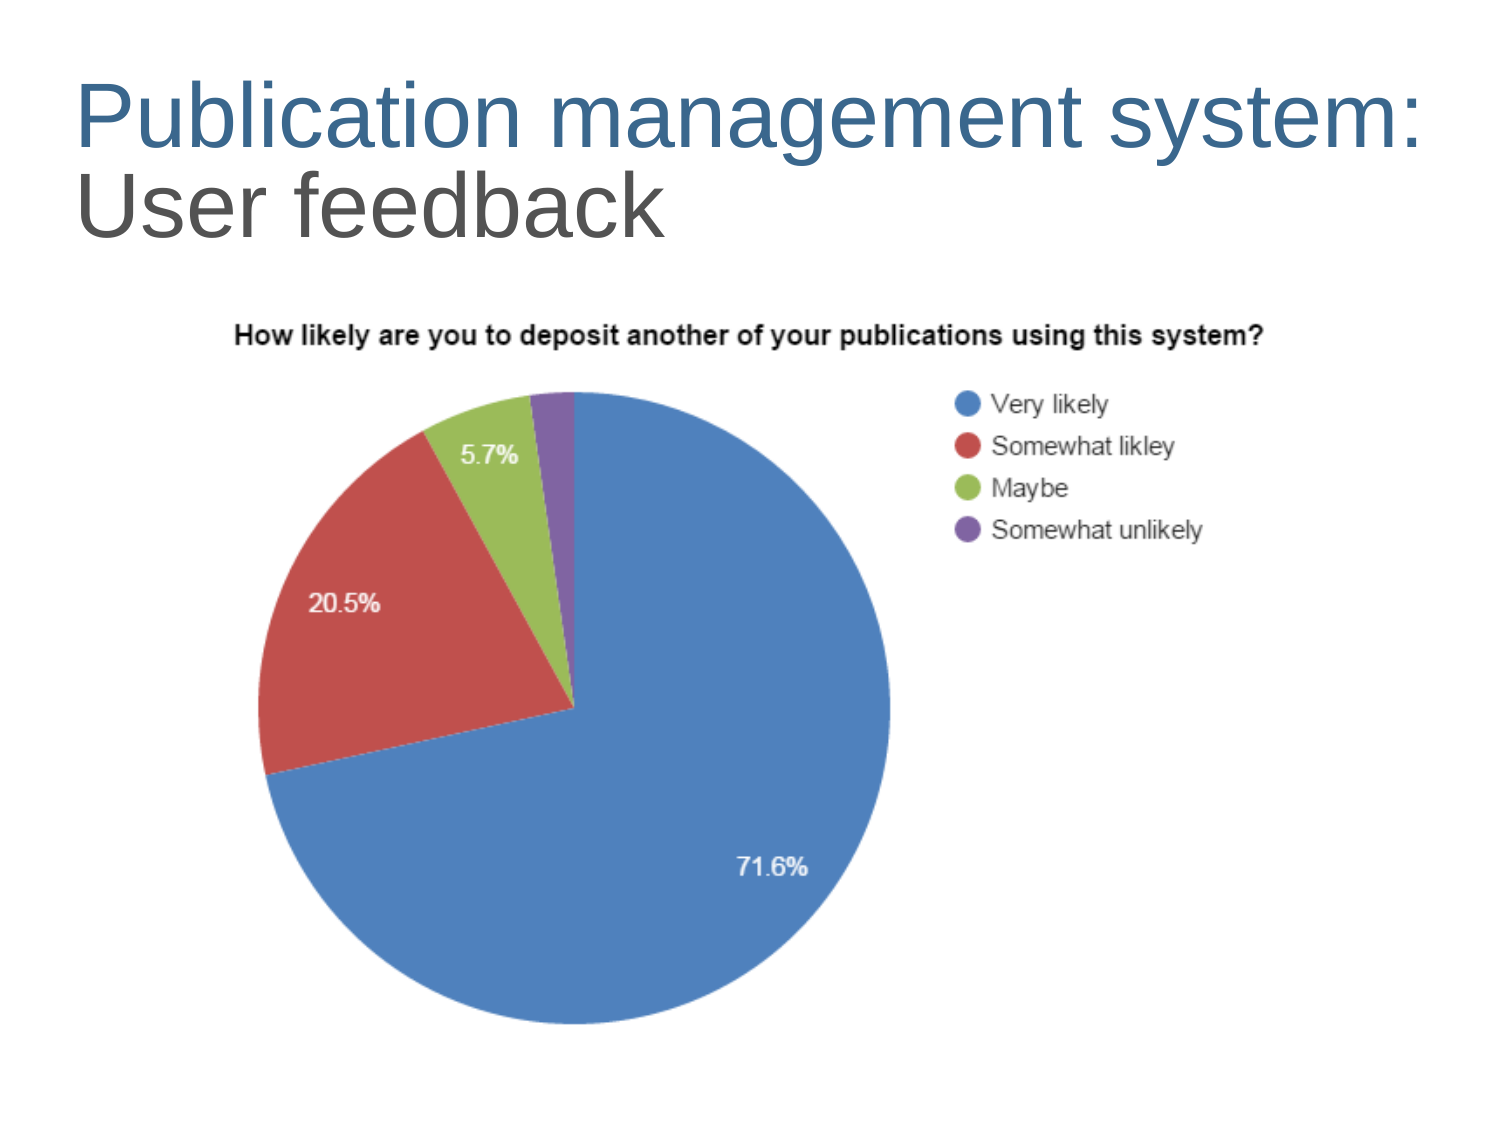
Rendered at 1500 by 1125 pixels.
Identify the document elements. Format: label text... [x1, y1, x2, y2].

text_box Publication management system: User feedback [74, 74, 1432, 256]
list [222, 293, 1278, 1035]
